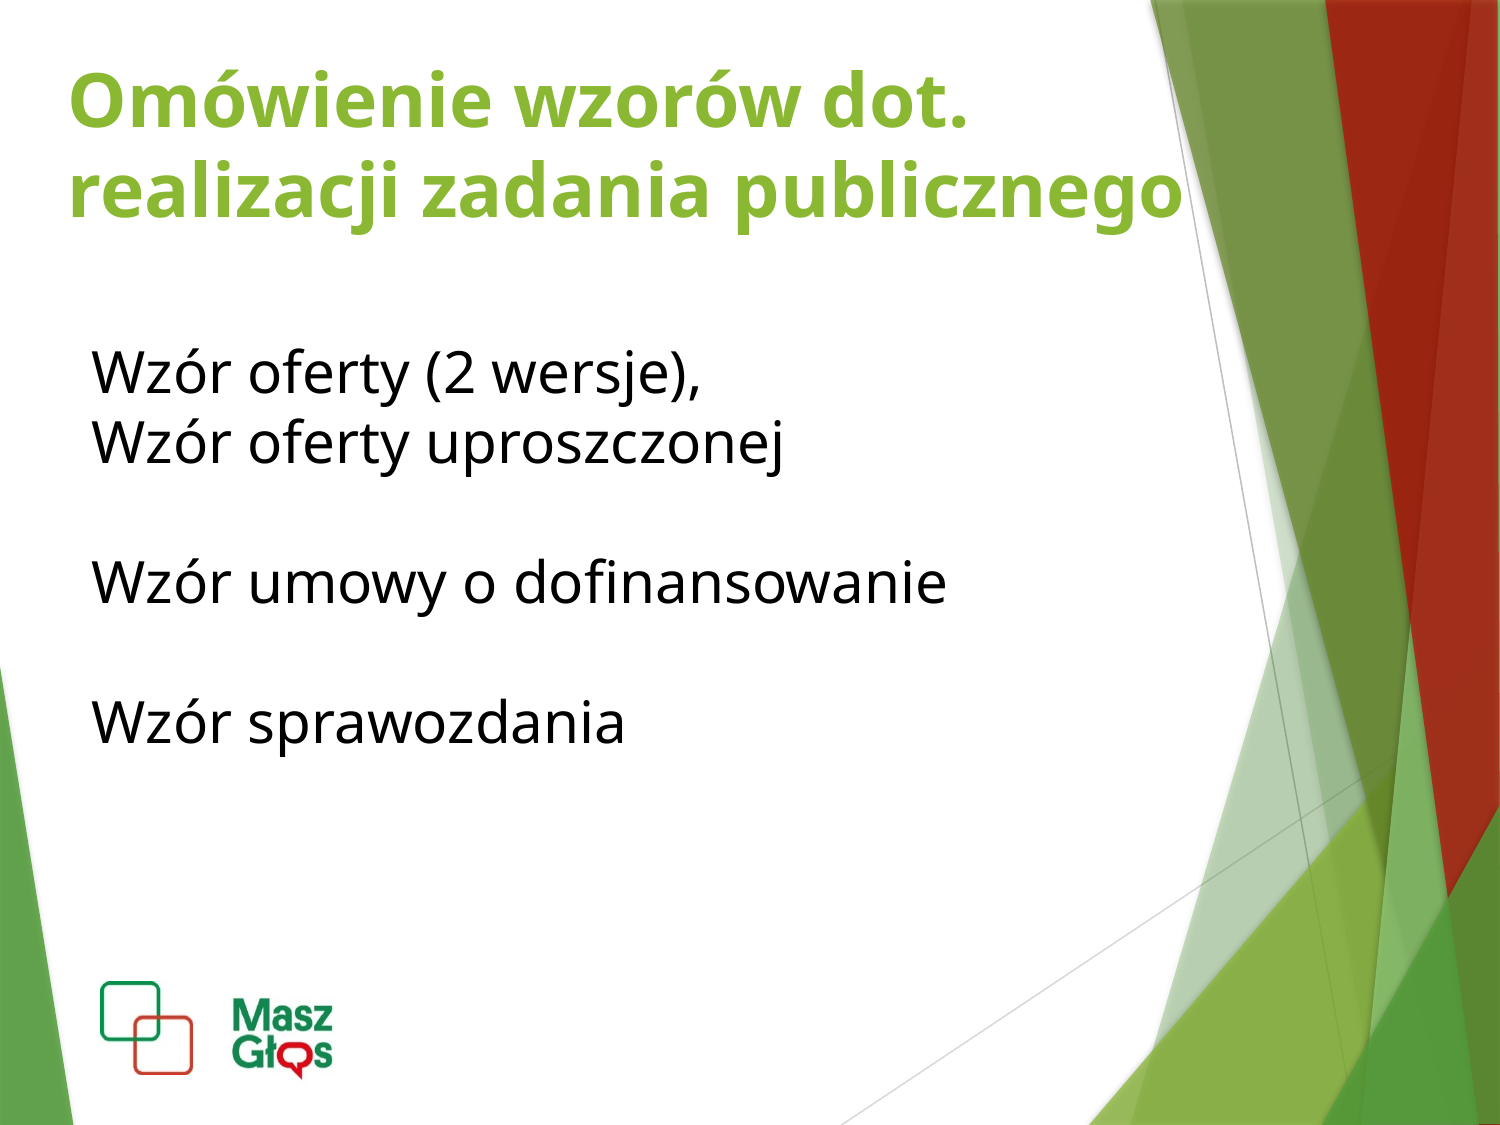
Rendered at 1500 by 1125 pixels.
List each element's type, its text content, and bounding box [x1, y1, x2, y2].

text_box Wzór oferty (2 wersje), Wzór oferty uproszczonej Wzór umowy o dofinansowanie Wzór sprawozdania [76, 327, 1211, 763]
text_box Omówienie wzorów dot. realizacji zadania publicznego [53, 45, 1425, 211]
picture [100, 981, 193, 1075]
picture [197, 964, 368, 1125]
